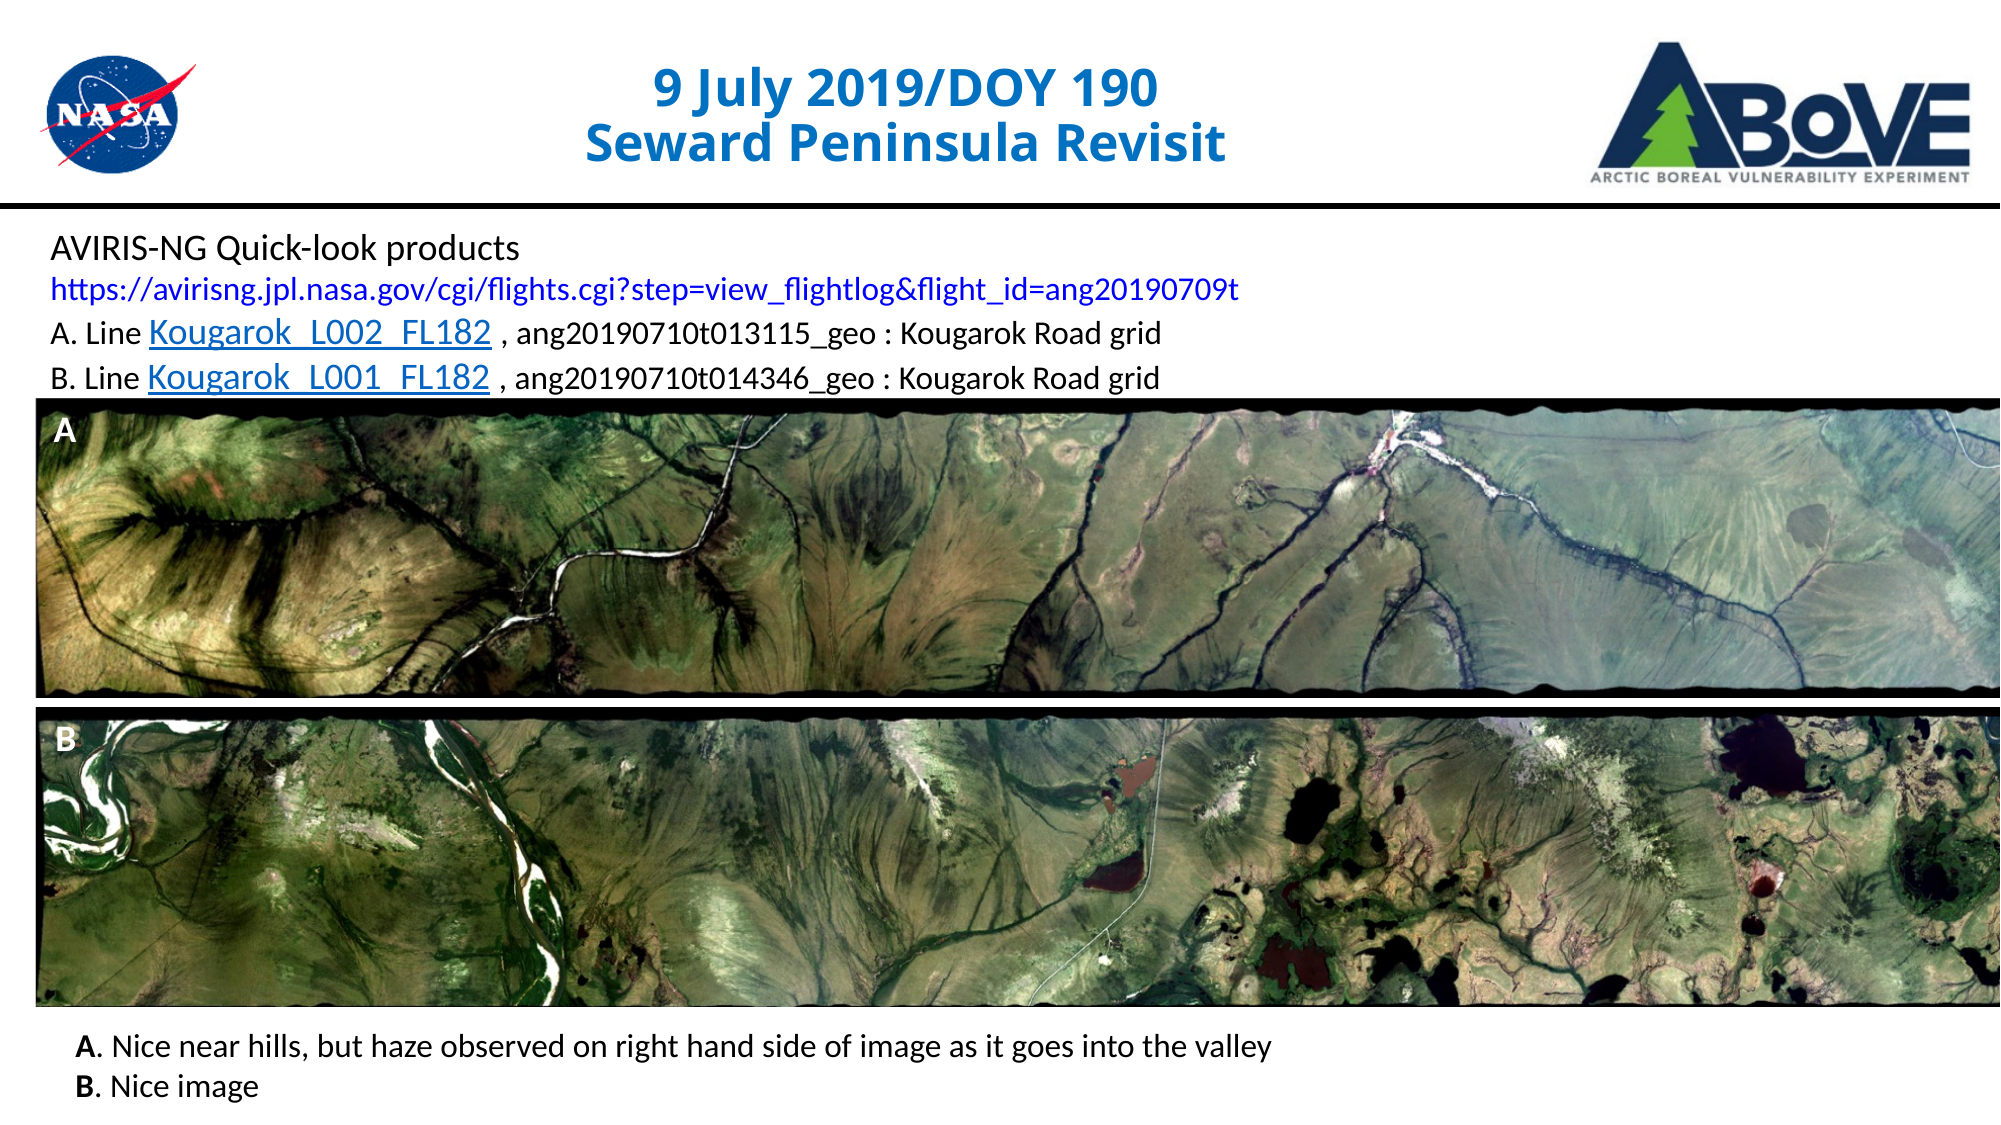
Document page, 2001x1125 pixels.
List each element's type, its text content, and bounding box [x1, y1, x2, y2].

text_box A. Nice near hills, but haze observed on right hand side of image as it goes into the valley B. Nice image [60, 1017, 1418, 1112]
title 9 July 2019/DOY 190 Seward Peninsula Revisit [179, 53, 1515, 182]
text_box A [39, 397, 92, 458]
picture [38, 0, 2000, 1125]
picture [25, 37, 210, 188]
text_box B [40, 706, 92, 767]
text_box AVIRIS-NG Quick-look products https://avirisng.jpl.nasa.gov/cgi/flights.cgi?step=view_flightlog&flight_id=ang20190709t A. Line Kougarok_L002_FL182 , ang20190710t013115_geo : Kougarok Road grid B. Line Kougarok_L001_FL182 , ang20190710t014346_geo : Kougarok Road grid [35, 215, 1446, 405]
